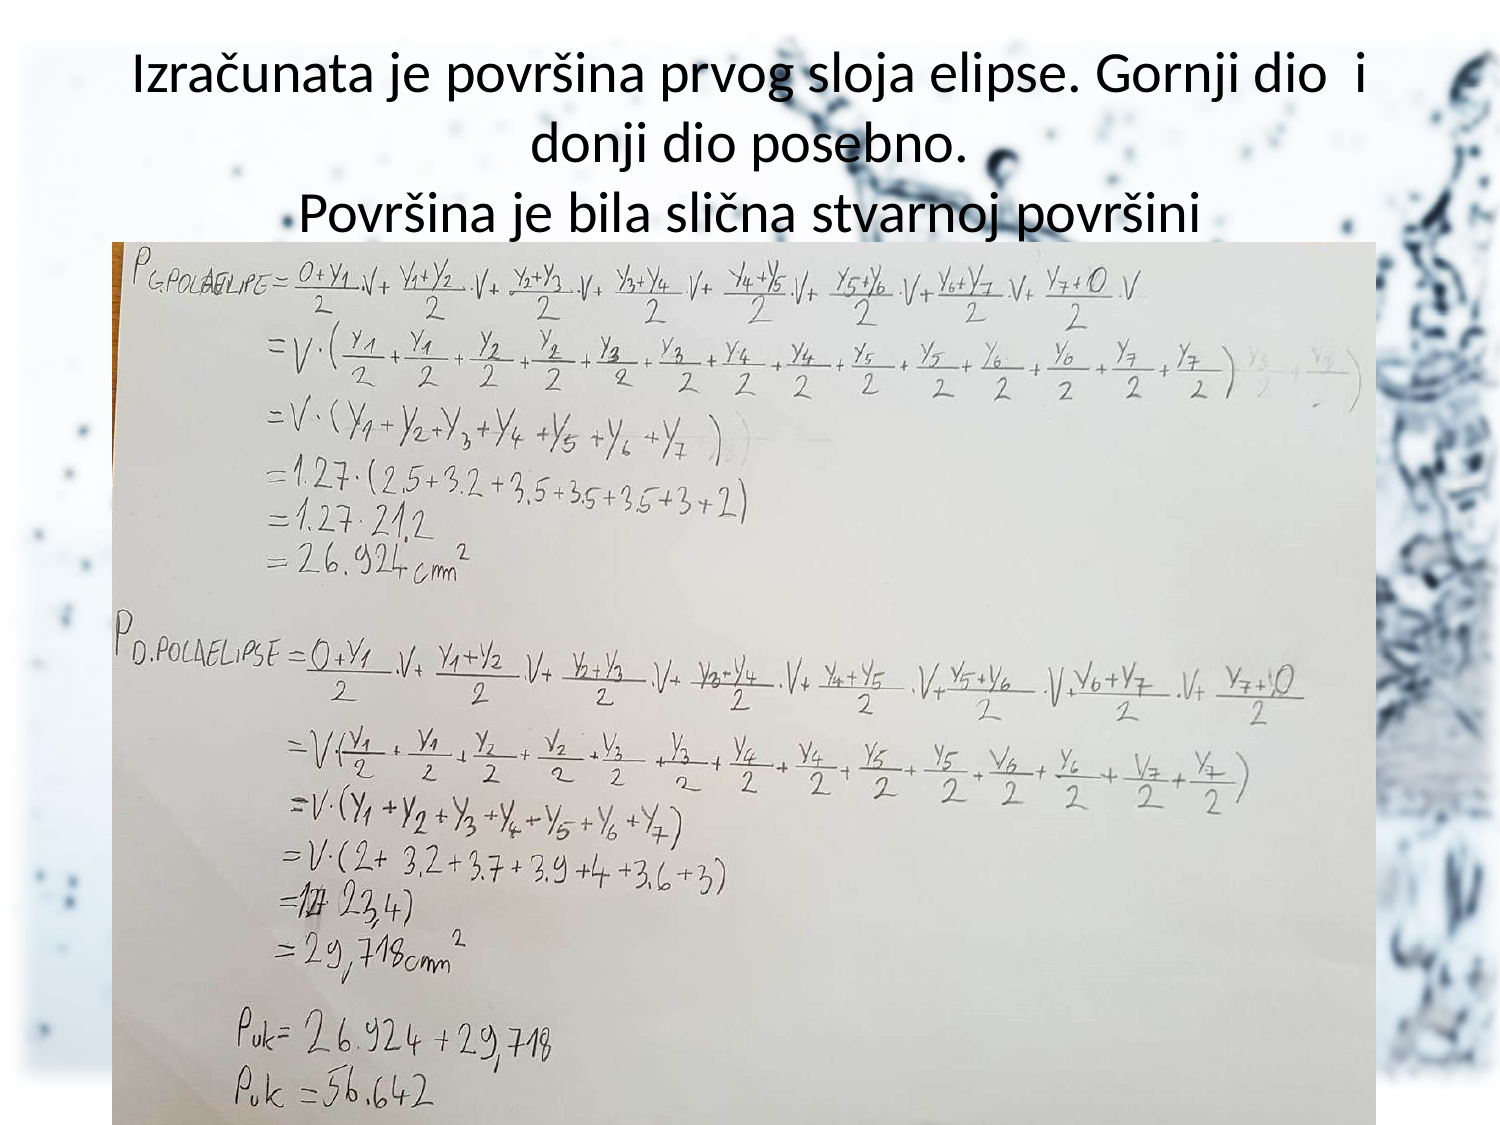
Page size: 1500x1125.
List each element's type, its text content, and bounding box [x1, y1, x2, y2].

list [111, 242, 1377, 1125]
picture [36, 59, 1478, 1062]
title Izračunata je površina prvog sloja elipse. Gornji dio i donji dio posebno. Površina je bila slična stvarnoj površini [75, 45, 1425, 233]
